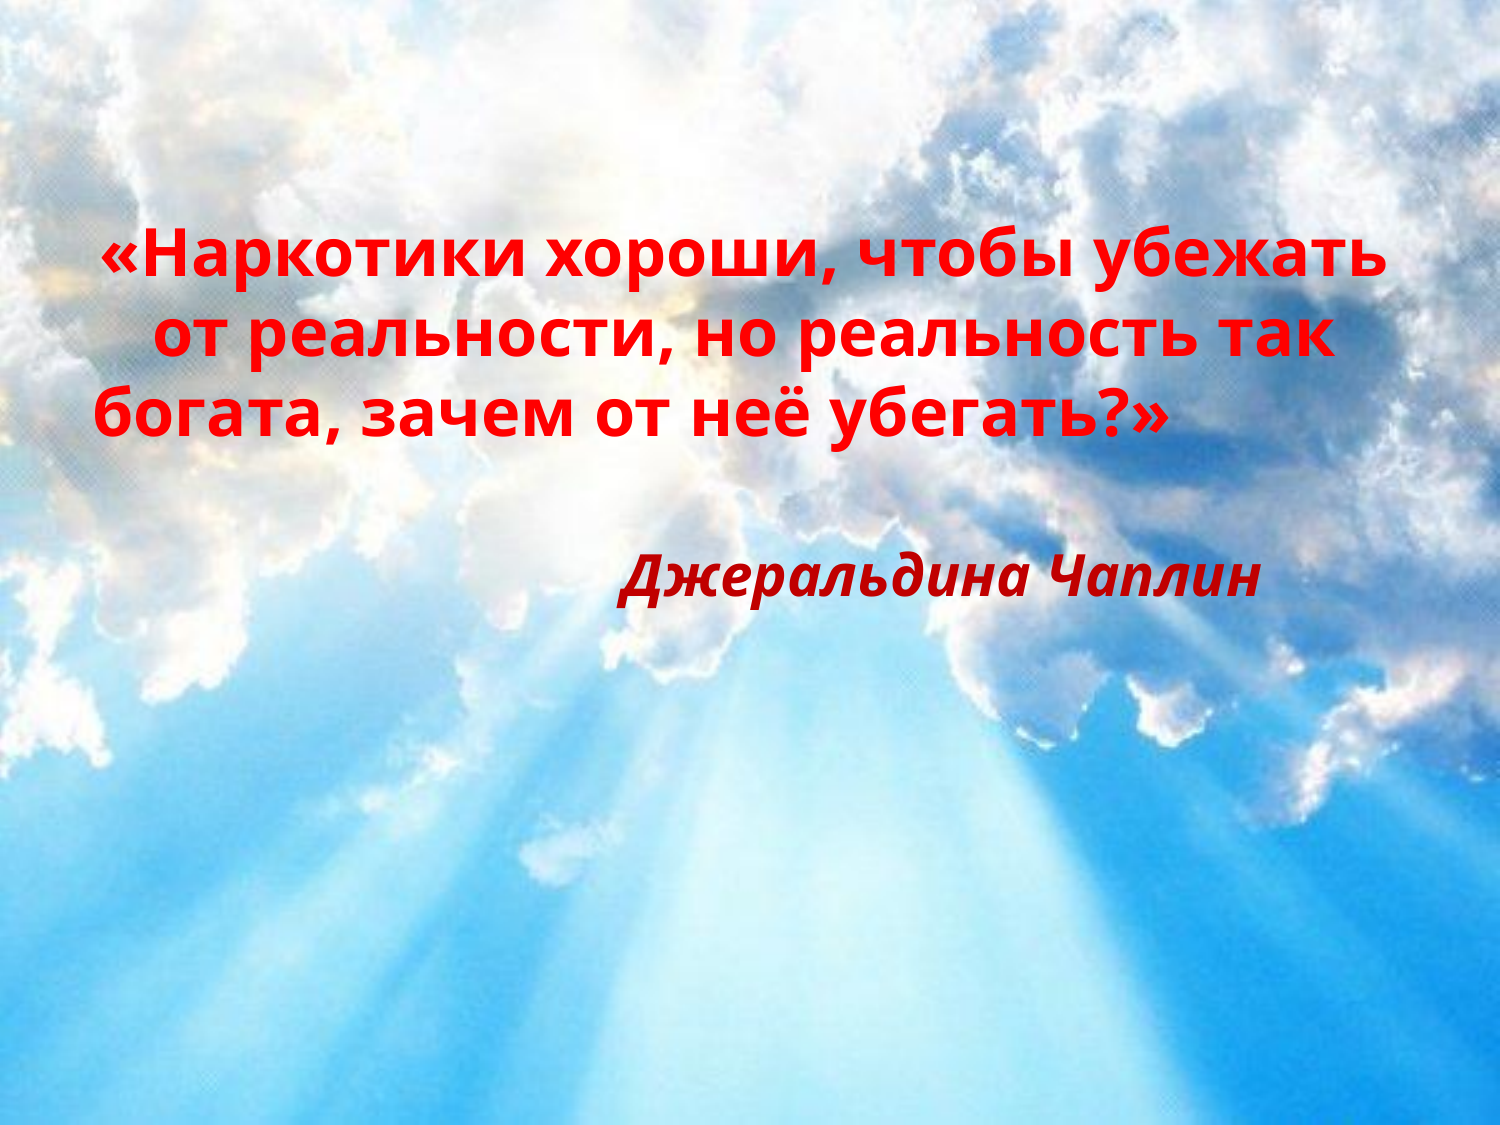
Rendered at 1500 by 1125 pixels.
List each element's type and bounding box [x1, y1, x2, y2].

list [0, 0, 1500, 1125]
